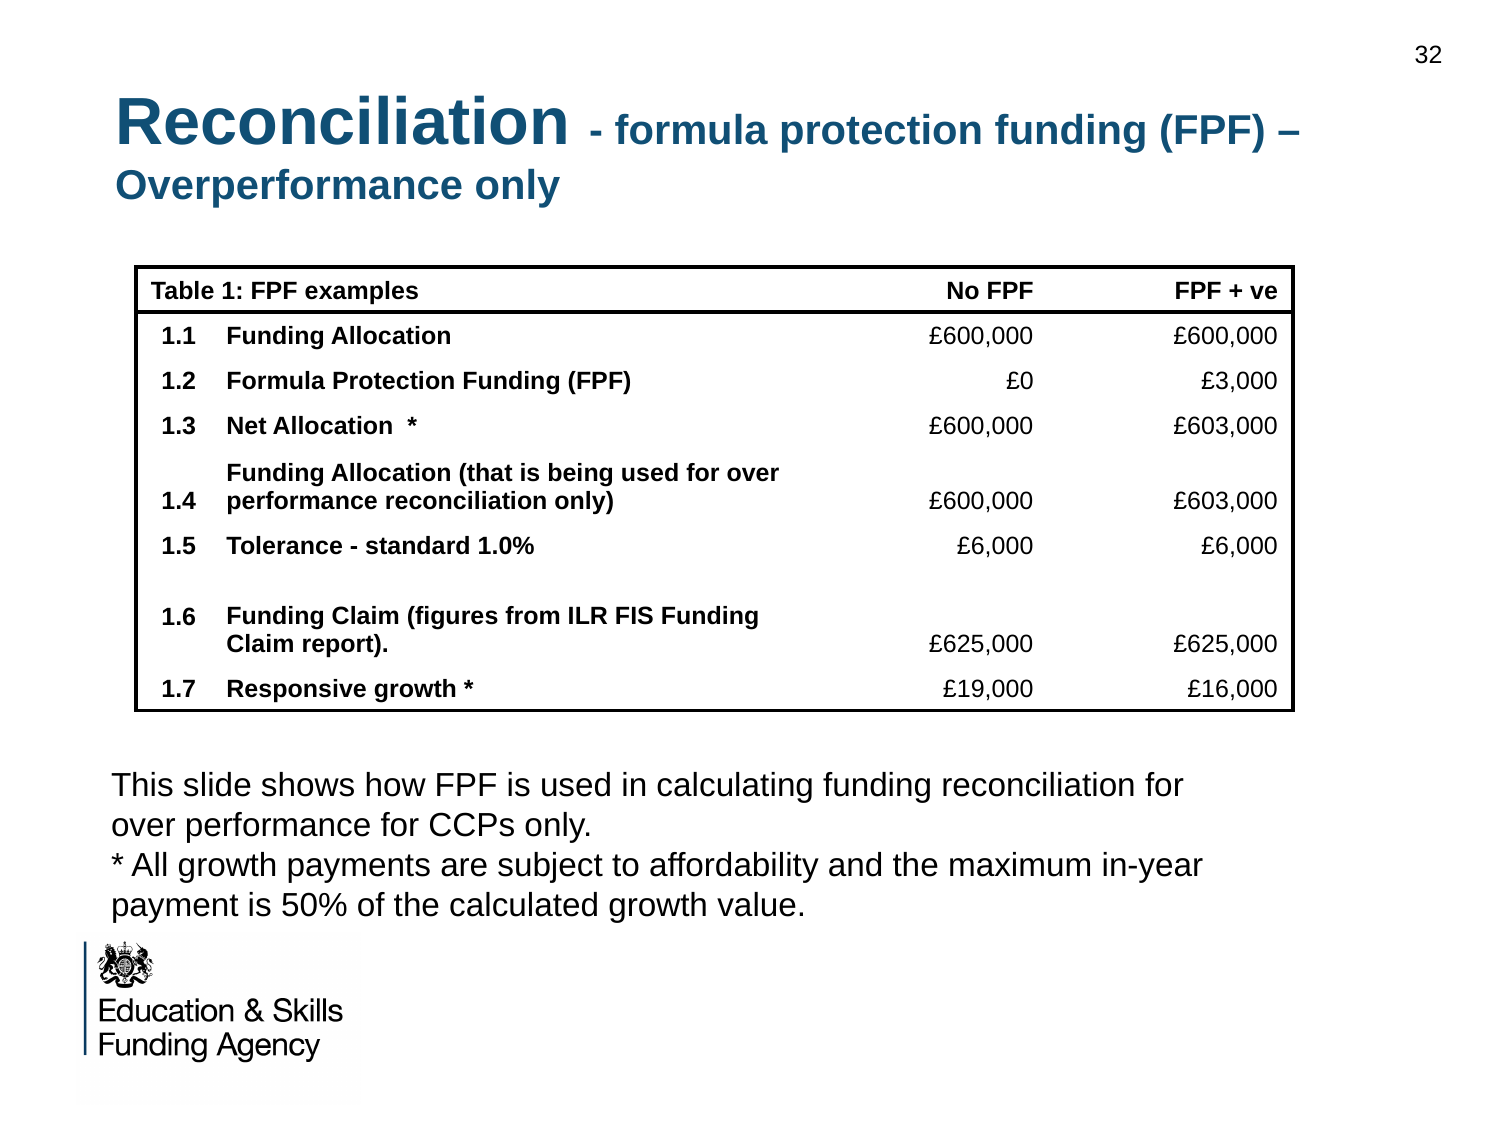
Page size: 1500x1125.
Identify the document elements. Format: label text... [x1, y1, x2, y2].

table_cell 1.4 [138, 447, 211, 522]
table_header No FPF [830, 269, 1049, 310]
text_box This slide shows how FPF is used in calculating funding reconciliation for over performance for CCPs only. * All growth payments are subject to affordability and the maximum in-year payment is 50% of the calculated growth value. [111, 763, 1245, 941]
table_cell £600,000 [1049, 314, 1291, 357]
table_cell £600,000 [830, 447, 1049, 522]
table_cell Net Allocation * [211, 402, 830, 447]
table_cell Funding Allocation (that is being used for over performance reconciliation only) [211, 447, 830, 522]
table_cell £603,000 [1049, 402, 1291, 447]
table_cell Responsive growth * [211, 666, 830, 709]
table_cell 1.6 [138, 567, 211, 666]
table_cell £3,000 [1049, 357, 1291, 402]
table_cell £6,000 [1049, 522, 1291, 567]
table_cell 1.3 [138, 402, 211, 447]
table_cell £625,000 [1049, 567, 1291, 666]
table_header FPF + ve [1049, 269, 1291, 310]
title Reconciliation - formula protection funding (FPF) – Overperformance only [100, 66, 1412, 220]
table_cell 1.2 [138, 357, 211, 402]
table_cell Funding Allocation [211, 314, 830, 357]
table_cell 1.1 [138, 314, 211, 357]
text_box 32 [1399, 31, 1459, 76]
table_cell Formula Protection Funding (FPF) [211, 357, 830, 402]
table_cell £6,000 [830, 522, 1049, 567]
table_cell Funding Claim (figures from ILR FIS Funding Claim report). [211, 567, 830, 666]
table_cell £19,000 [830, 666, 1049, 709]
table_cell £0 [830, 357, 1049, 402]
table_header Table 1: FPF examples [138, 269, 830, 310]
table_cell Tolerance - standard 1.0% [211, 522, 830, 567]
table_cell 1.7 [138, 666, 211, 709]
table_cell 1.5 [138, 522, 211, 567]
table_cell £16,000 [1049, 666, 1291, 709]
table_cell £600,000 [830, 402, 1049, 447]
table_cell £600,000 [830, 314, 1049, 357]
table_cell £625,000 [830, 567, 1049, 666]
table_cell £603,000 [1049, 447, 1291, 522]
